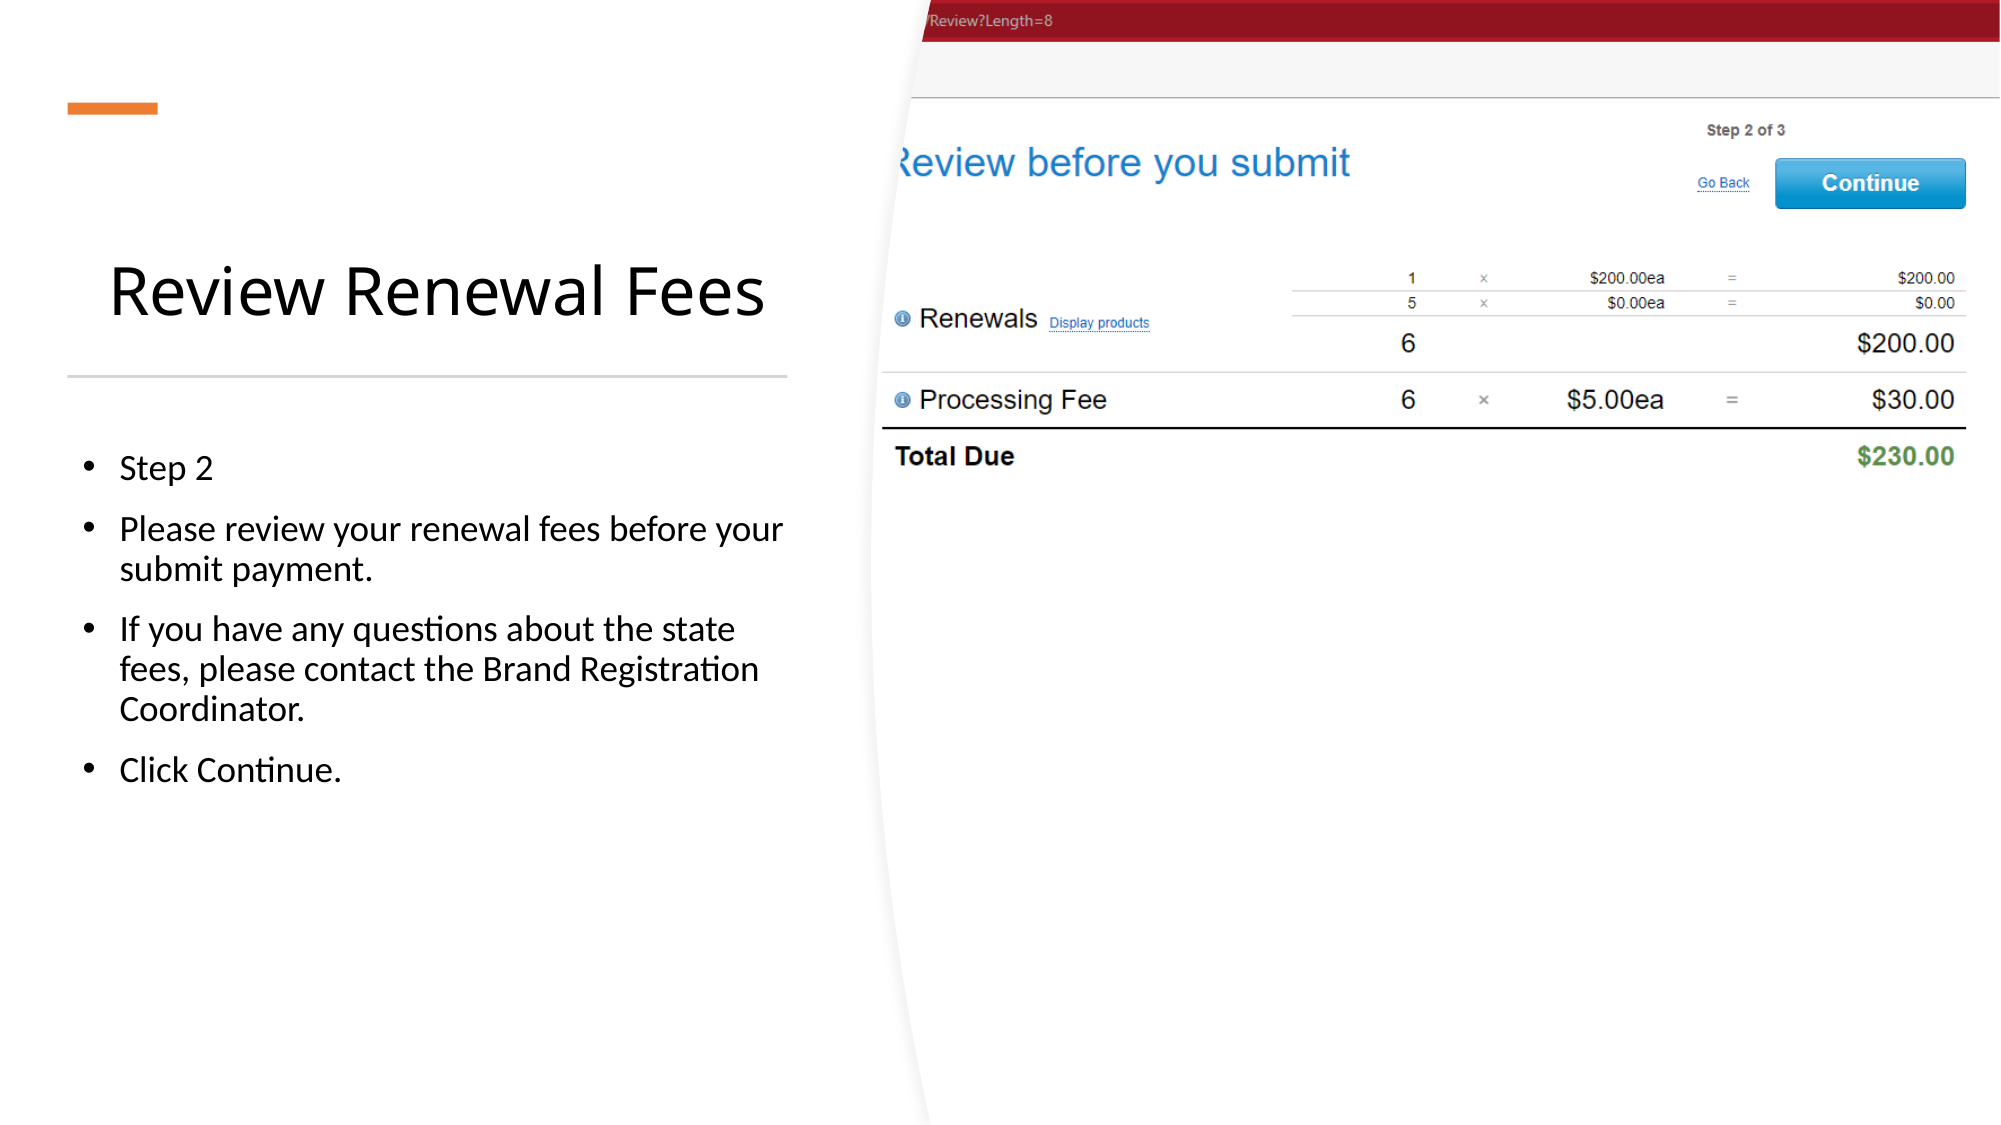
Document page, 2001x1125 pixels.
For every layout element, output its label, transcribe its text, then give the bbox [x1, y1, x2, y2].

text_box [66, 374, 788, 379]
text_box [67, 102, 159, 116]
text_box [0, 0, 871, 1125]
list Step 2 Please review your renewal fees before your submit payment. If you have any questions about the state fees, please contact the Brand Registration Coordinator. Click Continue. [67, 441, 806, 800]
title Review Renewal Fees [69, 159, 806, 338]
picture [871, 0, 2000, 1125]
